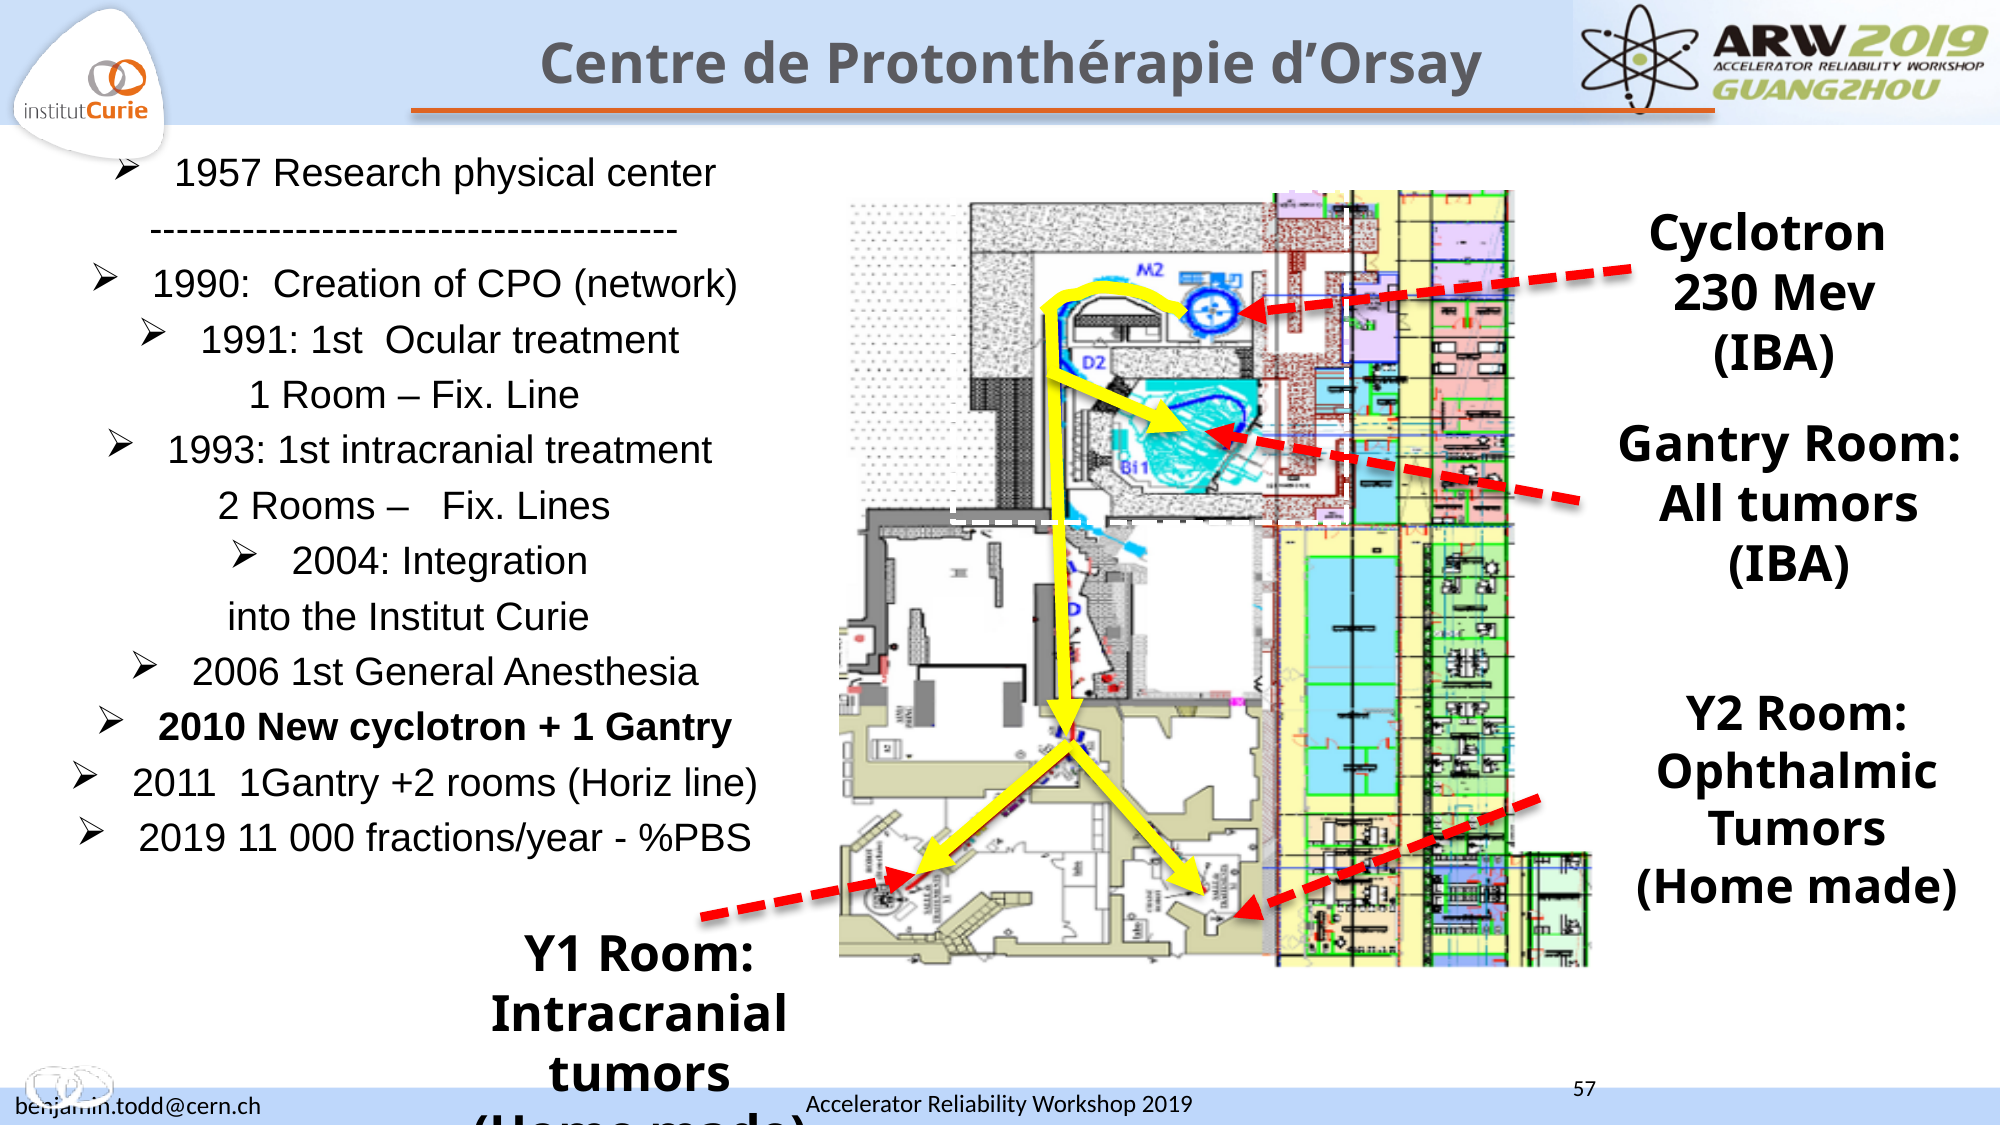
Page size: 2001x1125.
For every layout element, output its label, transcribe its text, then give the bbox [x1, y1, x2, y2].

text_box Cyclotron 230 Mev (IBA) [1628, 190, 1985, 391]
picture [838, 190, 1628, 972]
slide_number 57 [1520, 1068, 1649, 1110]
footer [135, 1064, 1425, 1105]
text_box Y1 Room: Intracranial tumors (Home made) [374, 911, 906, 1064]
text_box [915, 286, 1189, 875]
picture [2, 0, 176, 172]
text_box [1204, 431, 1580, 503]
text_box Gantry Room: All tumors (IBA) [1633, 400, 2000, 601]
text_box 1957 Research physical center ---------------------------------------- 1990: Creation of CPO (network) 1991: 1st Ocular treatment 1 Room – Fix. Line 1993: 1st intracranial treatment 2 Rooms – Fix. Lines 2004: Integration into the Institut Curie 2006 1st General Anesthesia 2010 New cyclotron + 1 Gantry 2011 1Gantry +2 rooms (Horiz line) 2019 11 000 fractions/year - %PBS [0, 137, 829, 870]
picture [1573, 0, 2000, 125]
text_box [700, 874, 916, 918]
picture [22, 1064, 118, 1112]
text_box Centre de Protonthérapie d’Orsay [182, 17, 1920, 138]
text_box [1232, 769, 1540, 918]
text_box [1236, 268, 1632, 315]
text_box Y1 Room: Intracranial tumors (Home made) [374, 1105, 906, 1125]
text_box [1068, 743, 1205, 897]
text_box Y2 Room: Ophthalmic Tumors (Home made) [1633, 672, 2000, 923]
